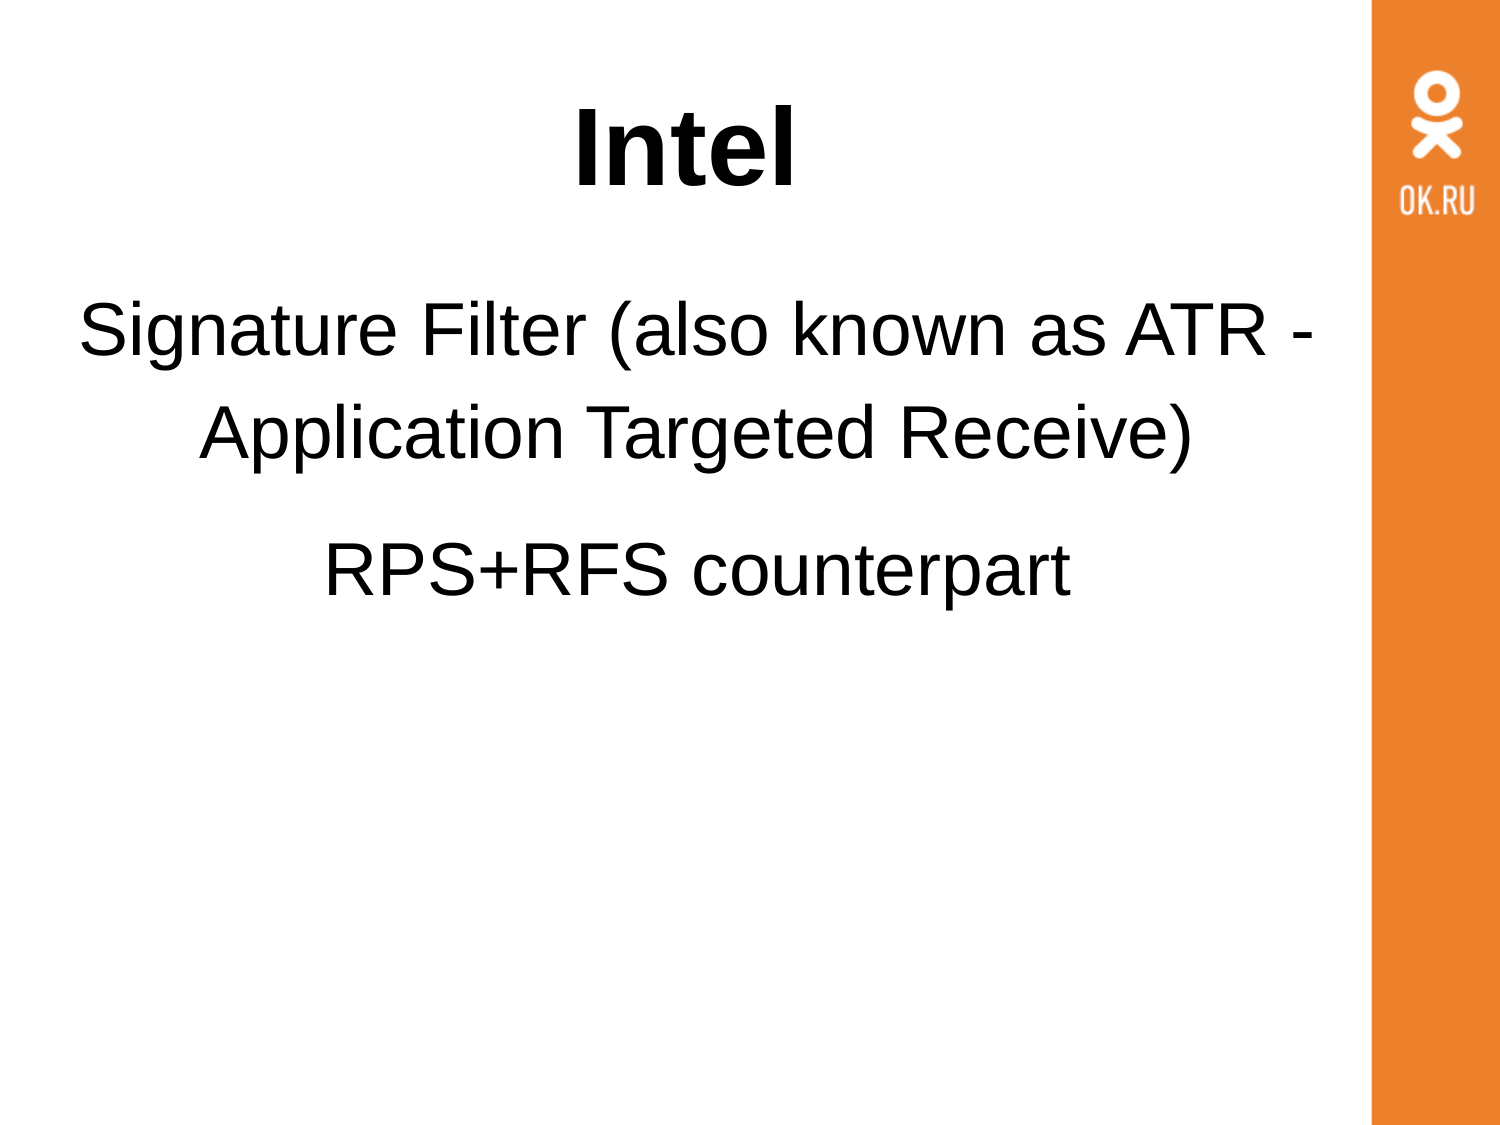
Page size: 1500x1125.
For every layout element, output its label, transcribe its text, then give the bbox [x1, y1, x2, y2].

list Signature Filter (also known as ATR - Application Targeted Receive) RPS+RFS counterpart [51, 252, 1344, 1000]
title Intel [51, 59, 1321, 186]
picture [0, 0, 1500, 1125]
